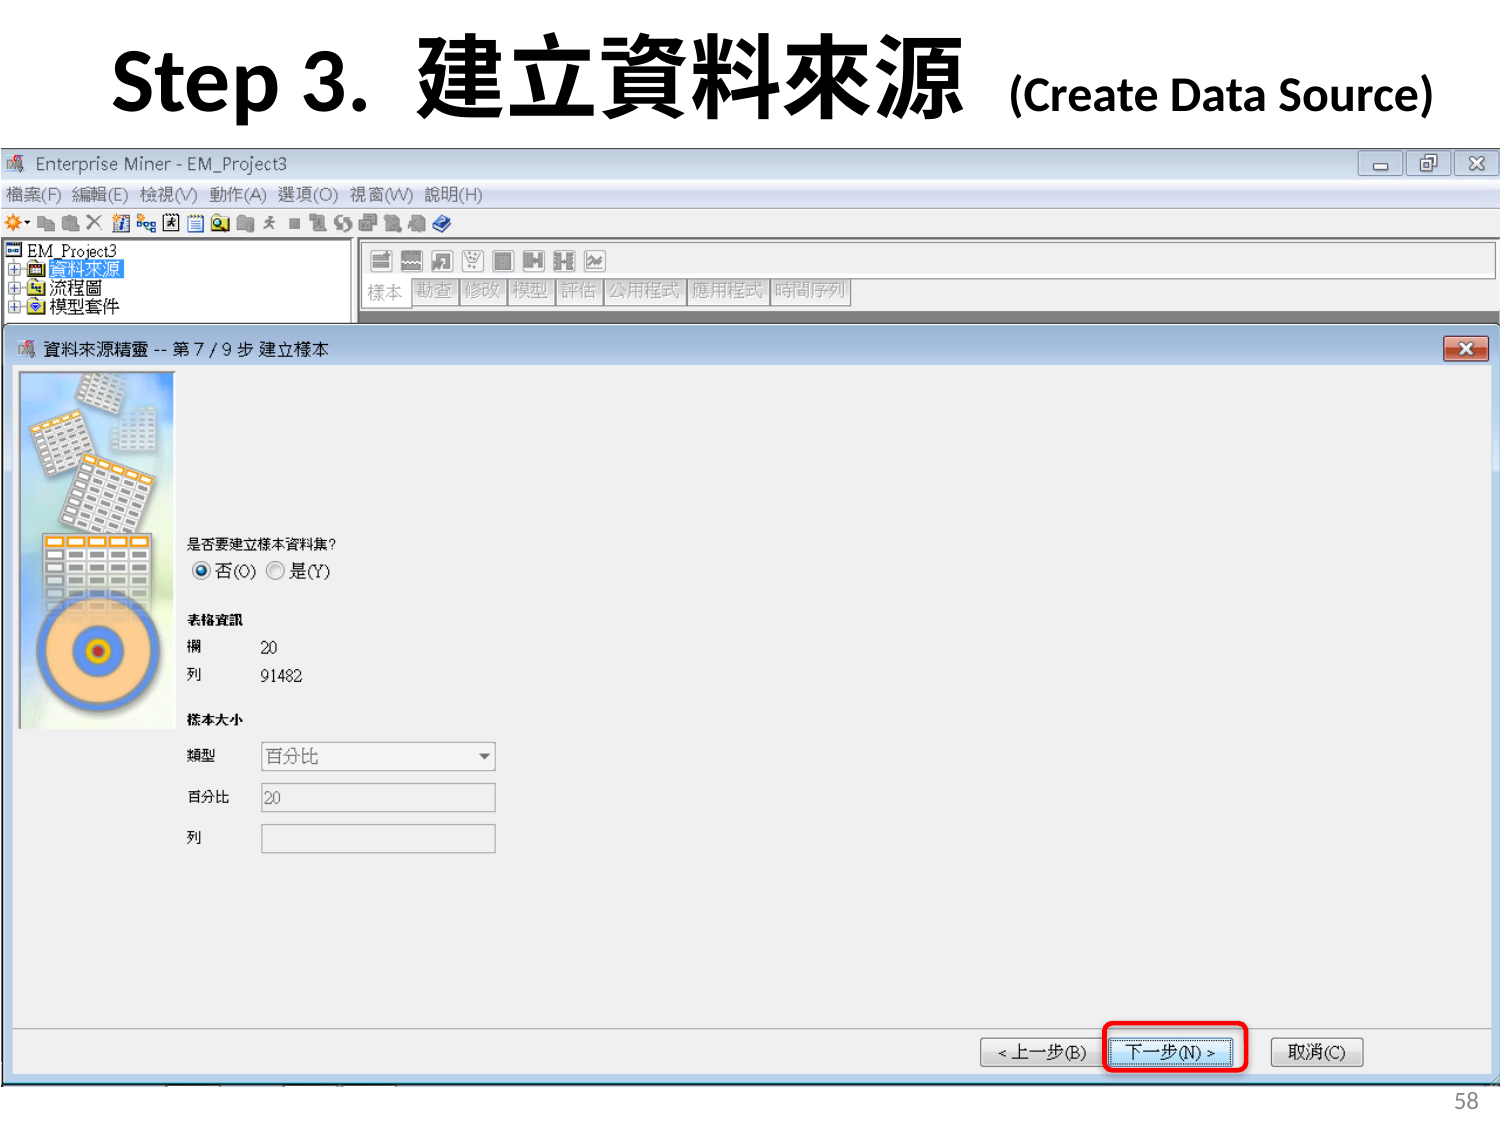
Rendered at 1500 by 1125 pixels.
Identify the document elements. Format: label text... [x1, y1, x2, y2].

title Step 3. 建立資料來源 (Create Data Source) [75, 0, 1483, 147]
slide_number 58 [1144, 1095, 1495, 1125]
picture [0, 148, 1500, 1087]
